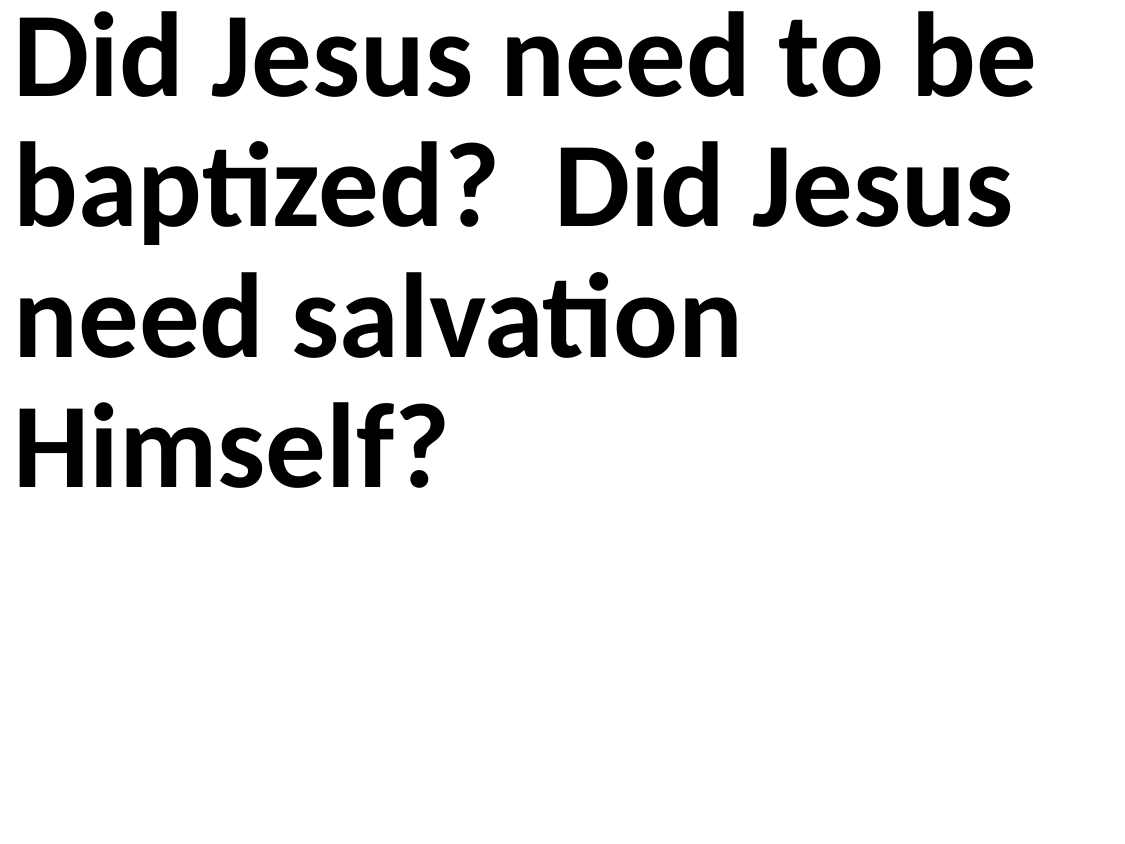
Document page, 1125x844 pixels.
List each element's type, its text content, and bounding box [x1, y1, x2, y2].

list Did Jesus need to be baptized? Did Jesus need salvation Himself? [0, 0, 1125, 685]
